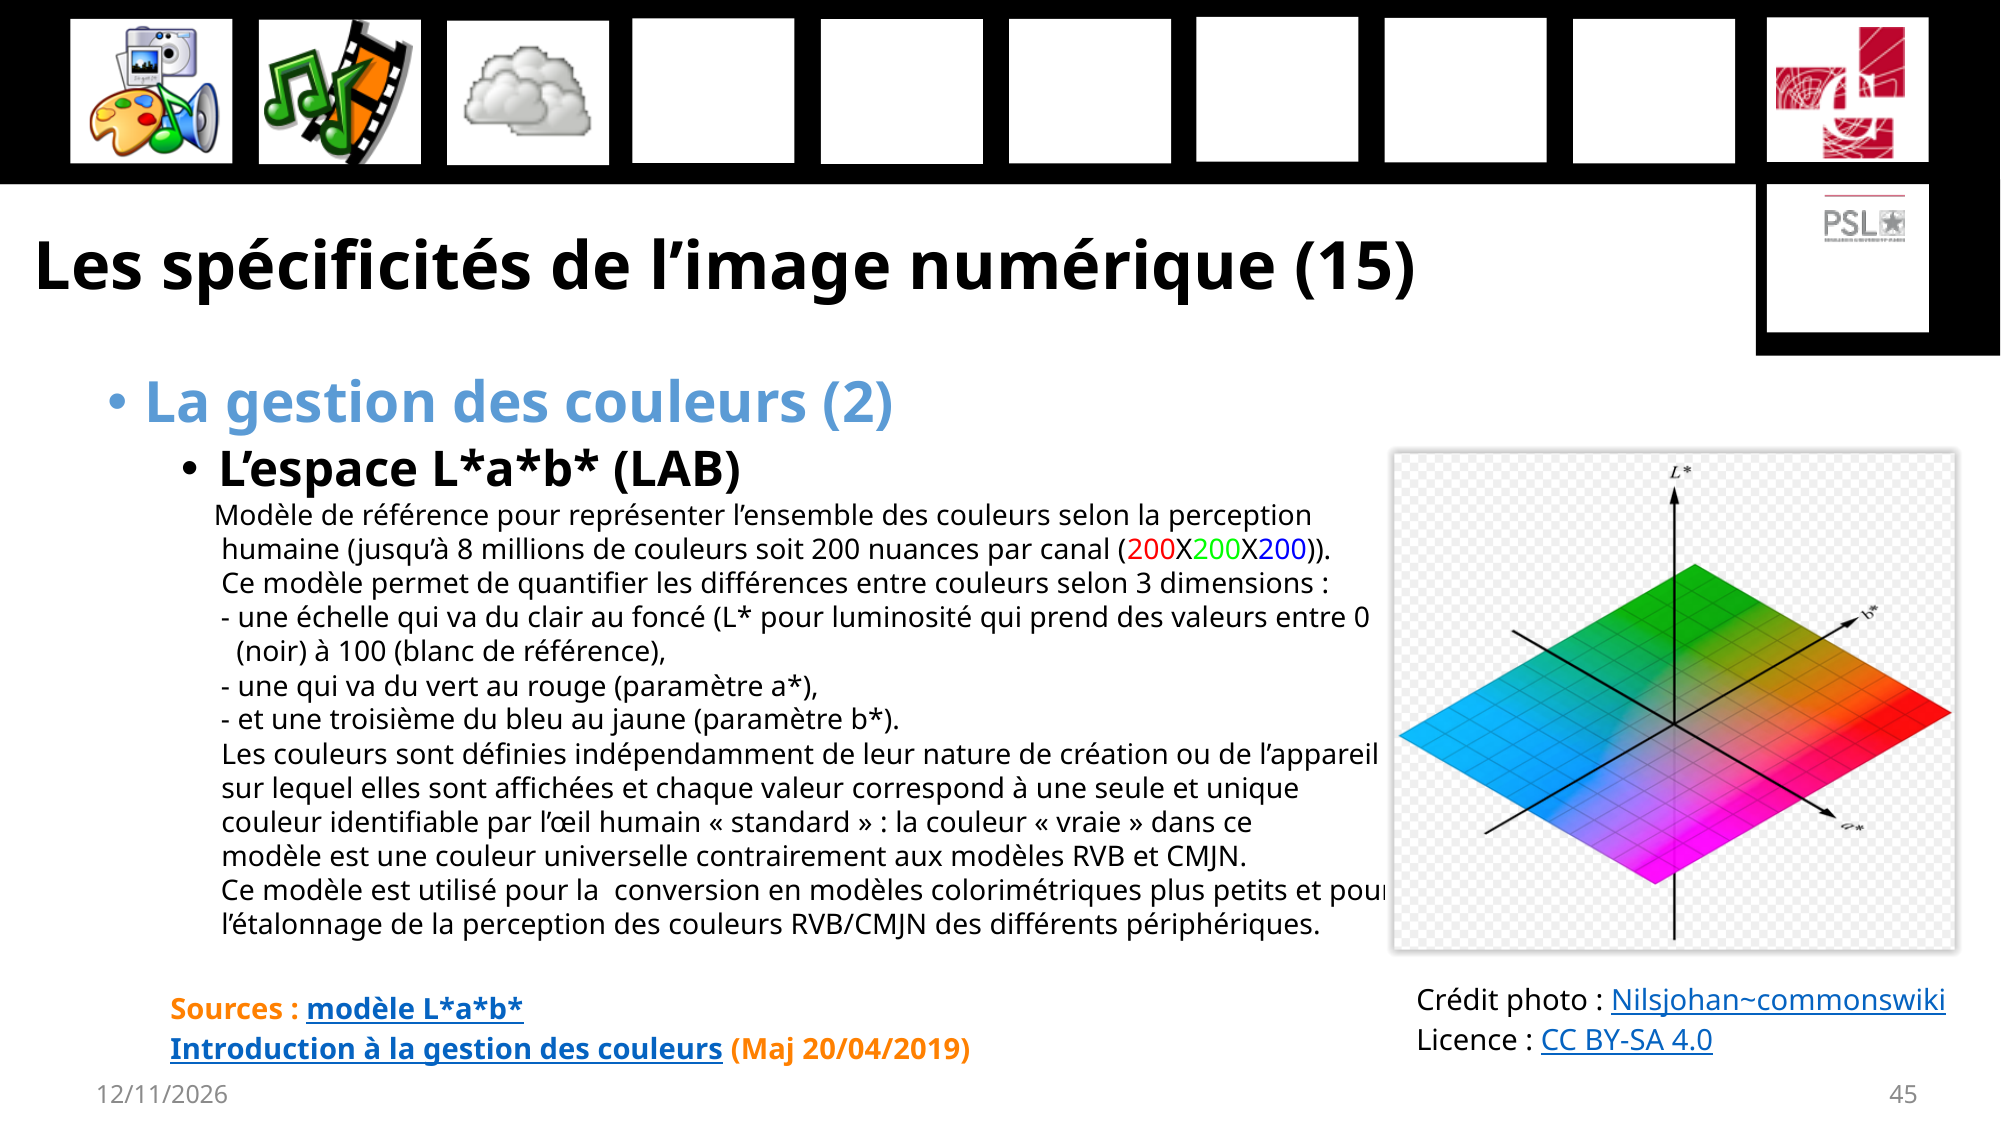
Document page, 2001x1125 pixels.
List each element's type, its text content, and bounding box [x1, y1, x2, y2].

picture [264, 19, 413, 169]
text_box Crédit photo : Nilsjohan~commonswiki Licence : CC BY-SA 4.0 [1401, 973, 1962, 1069]
picture [1385, 444, 1963, 958]
picture [1776, 27, 1905, 247]
slide_number 45 [1482, 1069, 1933, 1125]
list La gestion des couleurs (2) L’espace L*a*b* (LAB) Modèle de référence pour représenter l’ensemble des couleurs selon la perception humaine (jusqu’à 8 millions de couleurs soit 200 nuances par canal (200X200X200)). Ce modèle permet de quantifier les différences entre couleurs selon 3 dimensions : - une échelle qui va du clair au foncé (L* pour luminosité qui prend des valeurs entre 0 (noir) à 100 (blanc de référence), - une qui va du vert au rouge (paramètre a*), - et une troisième du bleu au jaune (paramètre b*). Les couleurs sont définies indépendamment de leur nature de création ou de l’appareil sur lequel elles sont affichées et chaque valeur correspond à une seule et unique couleur identifiable par l’œil humain « standard » : la couleur « vraie » dans ce modèle est une couleur universelle contrairement aux modèles RVB et CMJN. Ce modèle est utilisé pour la conversion en modèles colorimétriques plus petits et pour l’étalonnage de la perception des couleurs RVB/CMJN des différents périphériques. [18, 365, 1464, 960]
text_box Sources : modèle L*a*b* Introduction à la gestion des couleurs (Maj 20/04/2019) [155, 983, 986, 1078]
picture [84, 19, 227, 162]
picture [459, 41, 598, 146]
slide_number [80, 1065, 531, 1125]
title Les spécificités de l’image numérique (15) [18, 198, 1744, 337]
